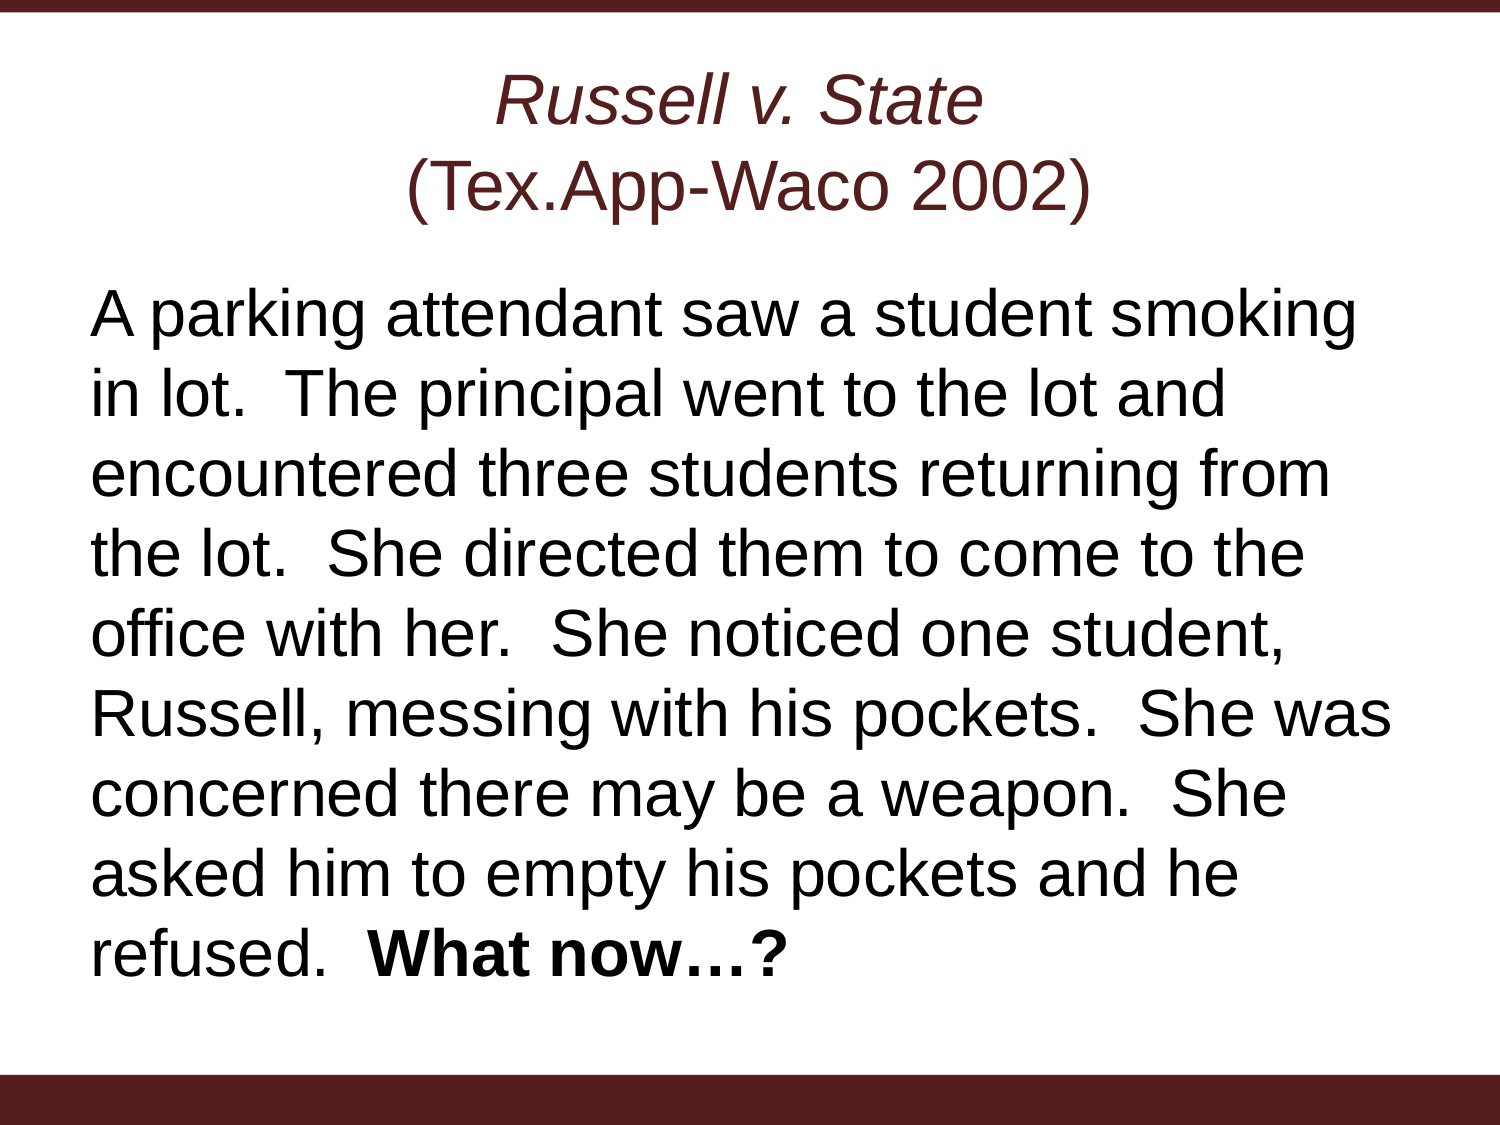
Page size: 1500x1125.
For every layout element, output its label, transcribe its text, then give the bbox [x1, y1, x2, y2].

title Russell v. State (Tex.App-Waco 2002) [74, 44, 1426, 233]
list A parking attendant saw a student smoking in lot. The principal went to the lot and encountered three students returning from the lot. She directed them to come to the office with her. She noticed one student, Russell, messing with his pockets. She was concerned there may be a weapon. She asked him to empty his pockets and he refused. What now…? [74, 262, 1426, 1006]
